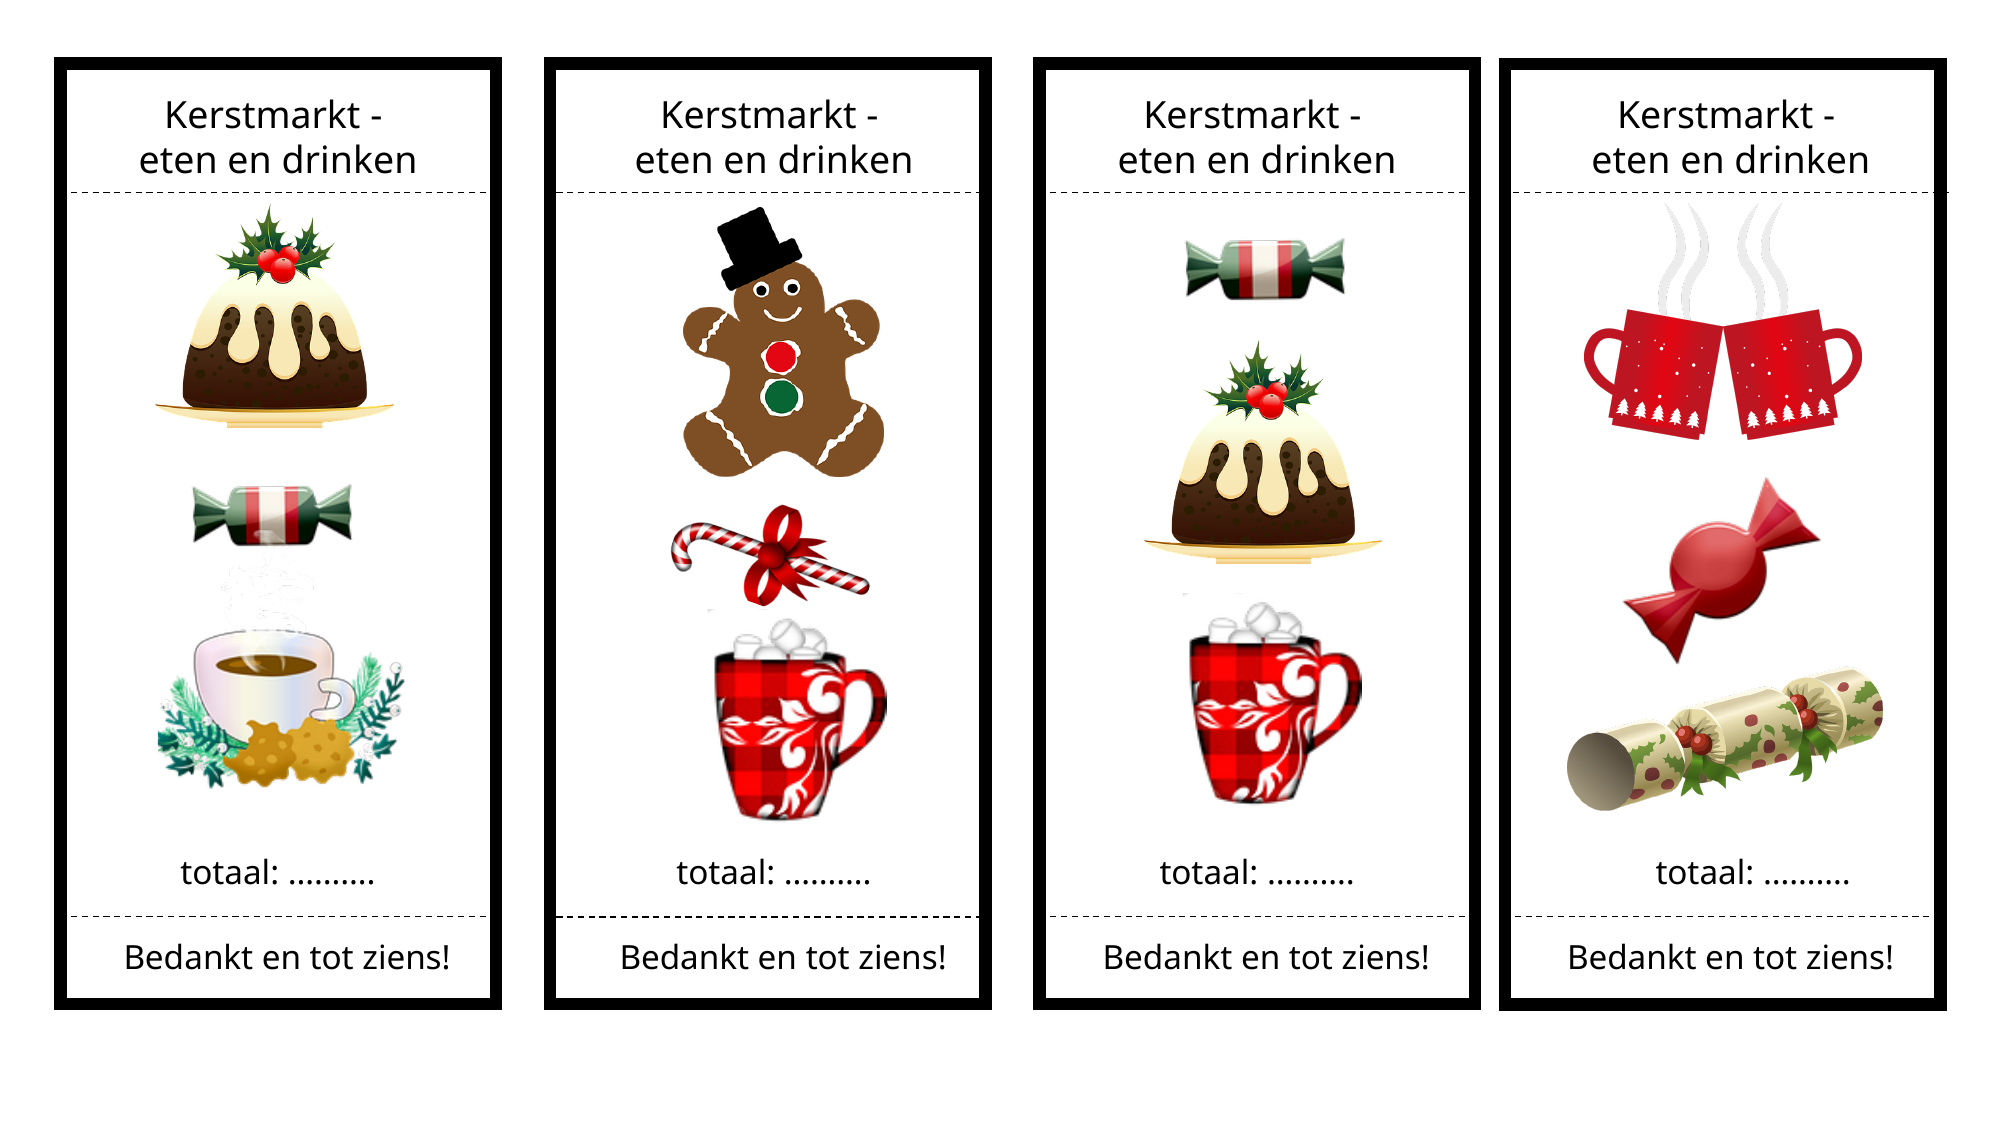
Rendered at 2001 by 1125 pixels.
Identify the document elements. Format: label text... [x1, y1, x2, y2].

text_box [1039, 62, 1476, 1005]
text_box Kerstmarkt - eten en drinken [588, 83, 961, 189]
text_box totaal: ………. [1071, 843, 1444, 899]
text_box totaal: ………. [92, 843, 465, 899]
text_box [1504, 63, 1942, 1006]
picture [155, 203, 394, 428]
text_box Bedankt en tot ziens! [78, 928, 496, 984]
picture [1182, 593, 1375, 816]
picture [1144, 339, 1382, 564]
picture [1584, 203, 1862, 440]
text_box Kerstmarkt - eten en drinken [92, 83, 465, 189]
text_box totaal: ………. [1567, 843, 1940, 899]
text_box Bedankt en tot ziens! [1058, 928, 1475, 984]
text_box [549, 62, 986, 1005]
picture [1161, 216, 1375, 329]
picture [157, 462, 423, 795]
text_box Kerstmarkt - eten en drinken [1544, 83, 1918, 189]
text_box Kerstmarkt - eten en drinken [1071, 83, 1444, 189]
text_box [59, 62, 497, 1005]
picture [1567, 473, 1883, 818]
text_box Bedankt en tot ziens! [1522, 928, 1940, 984]
text_box totaal: ………. [588, 843, 961, 899]
picture [663, 207, 900, 832]
text_box Bedankt en tot ziens! [575, 928, 992, 984]
